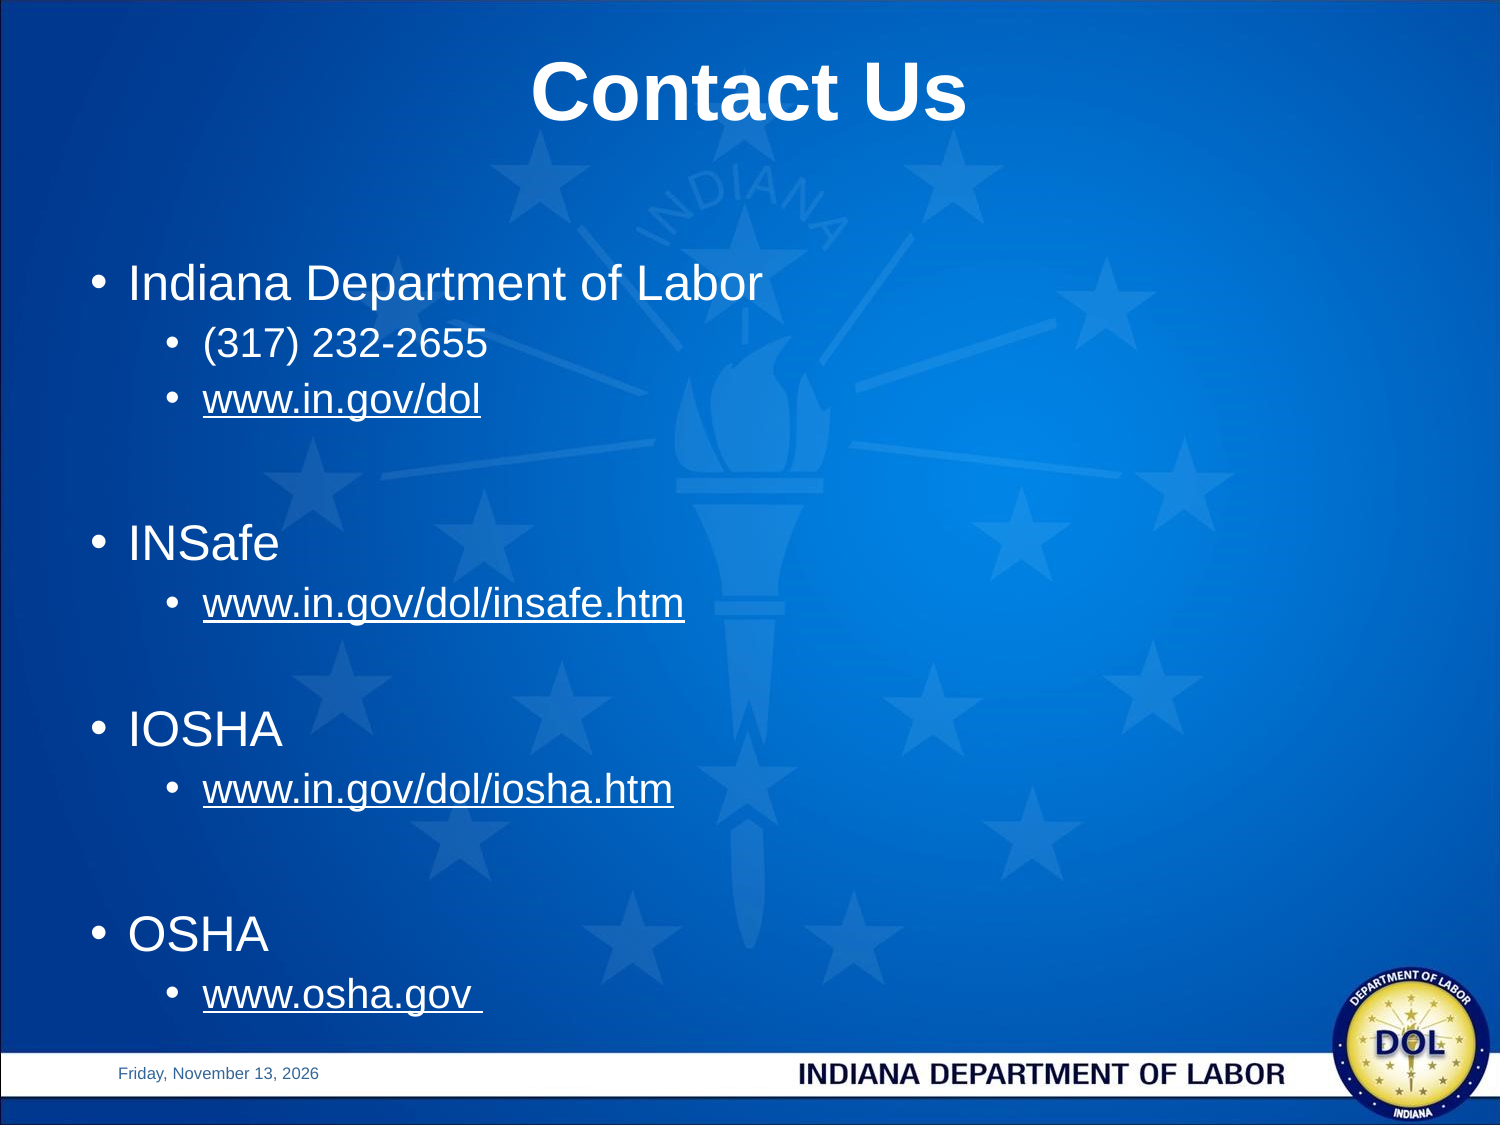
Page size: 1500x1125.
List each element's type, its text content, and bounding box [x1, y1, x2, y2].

picture [0, 0, 1500, 1125]
title Contact Us [75, 0, 1425, 188]
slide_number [103, 1042, 441, 1103]
list Indiana Department of Labor (317) 232-2655 www.in.gov/dol INSafe www.in.gov/dol/insafe.htm IOSHA www.in.gov/dol/iosha.htm OSHA www.osha.gov [75, 249, 1425, 993]
